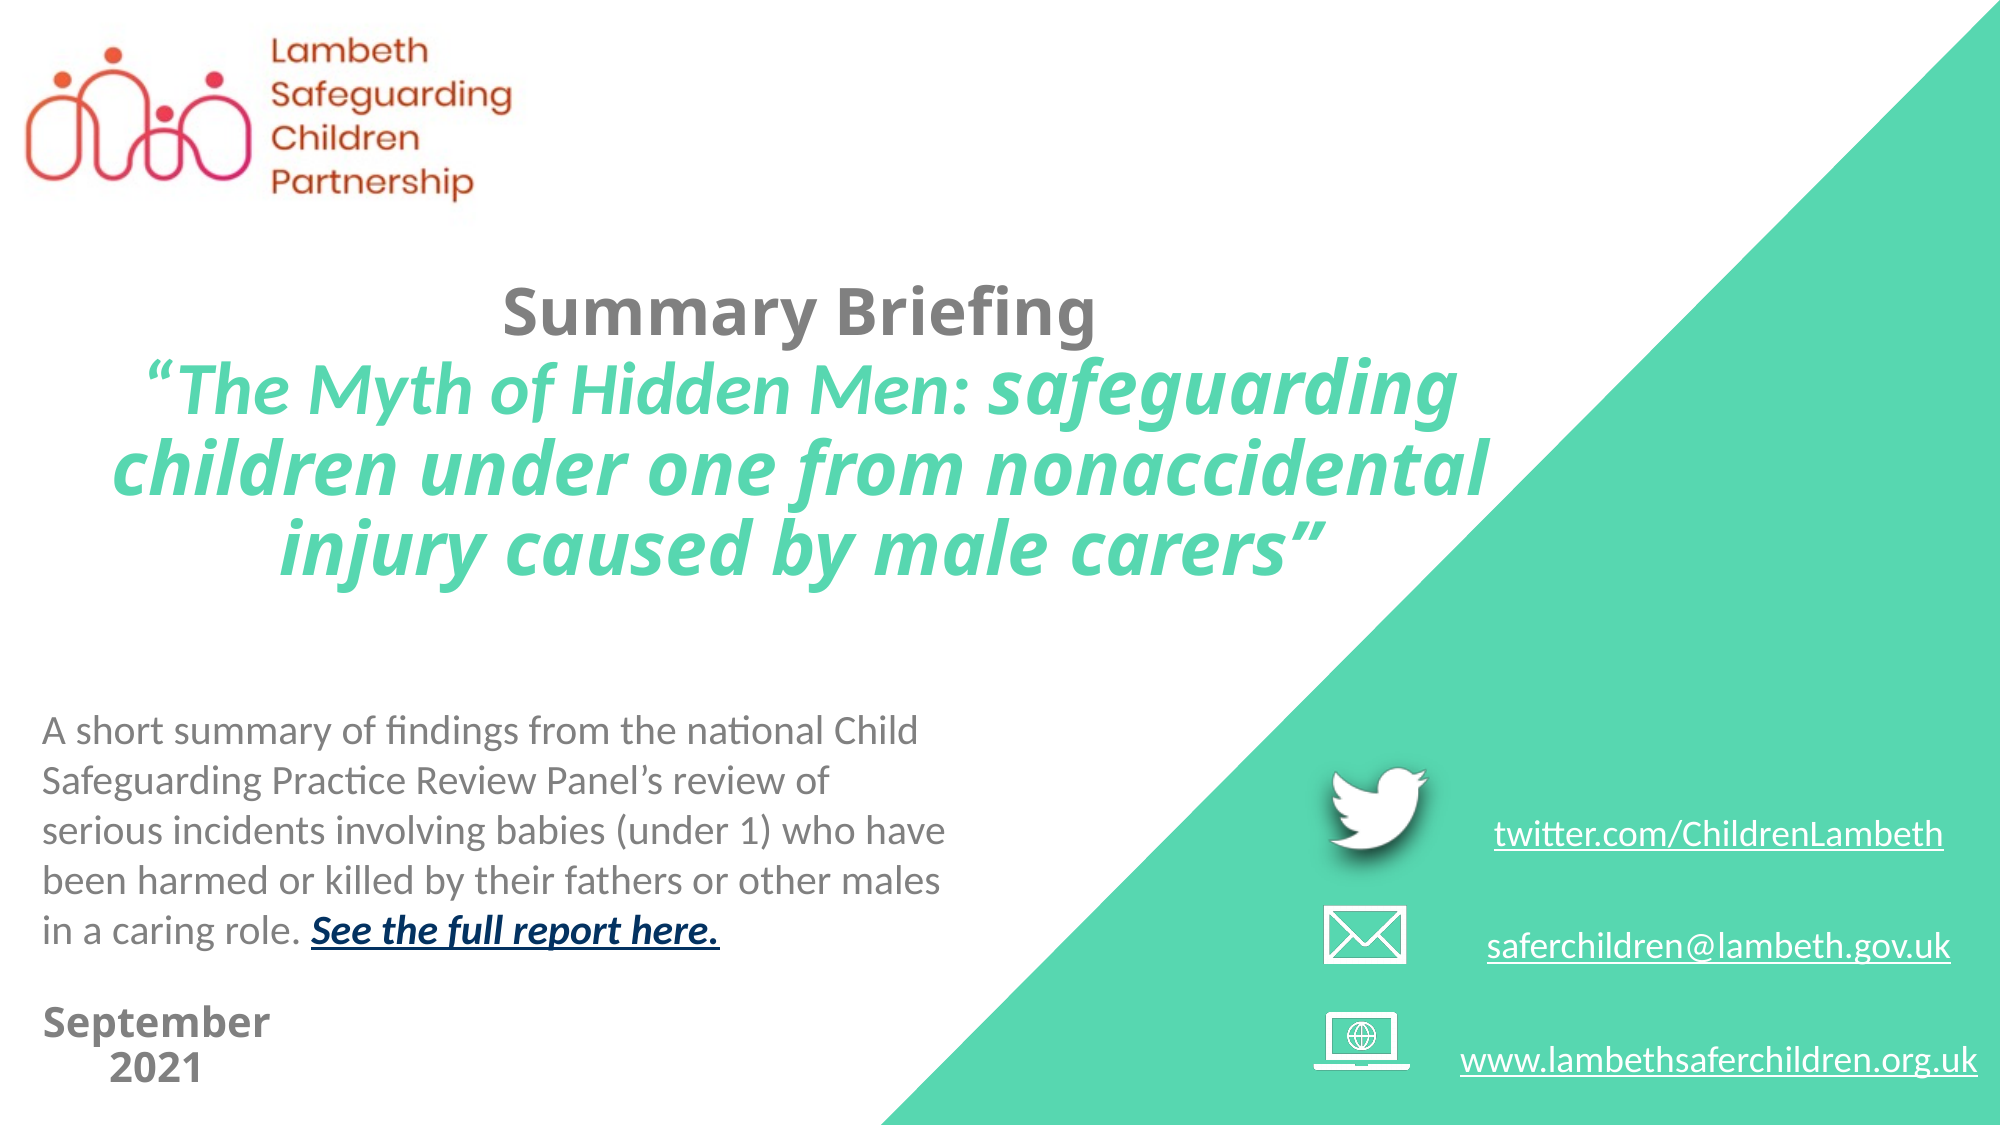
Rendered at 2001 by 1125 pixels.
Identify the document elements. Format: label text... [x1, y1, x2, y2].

text_box [879, 0, 2000, 1125]
text_box A short summary of findings from the national Child Safeguarding Practice Review Panel’s review of serious incidents involving babies (under 1) who have been harmed or killed by their fathers or other males in a caring role. See the full report here. [27, 695, 966, 961]
picture [1311, 991, 1412, 1091]
picture [0, 0, 540, 241]
text_box saferchildren@lambeth.gov.uk [1469, 891, 1969, 974]
text_box www.lambethsaferchildren.org.uk [1438, 1004, 2000, 1087]
text_box September 2021 [0, 1041, 315, 1099]
picture [1303, 746, 1455, 985]
title Summary Briefing “The Myth of Hidden Men: safeguarding children under one from nonaccidental injury caused by male carers” [90, 254, 1512, 600]
text_box twitter.com/ChildrenLambeth [1467, 778, 1971, 861]
